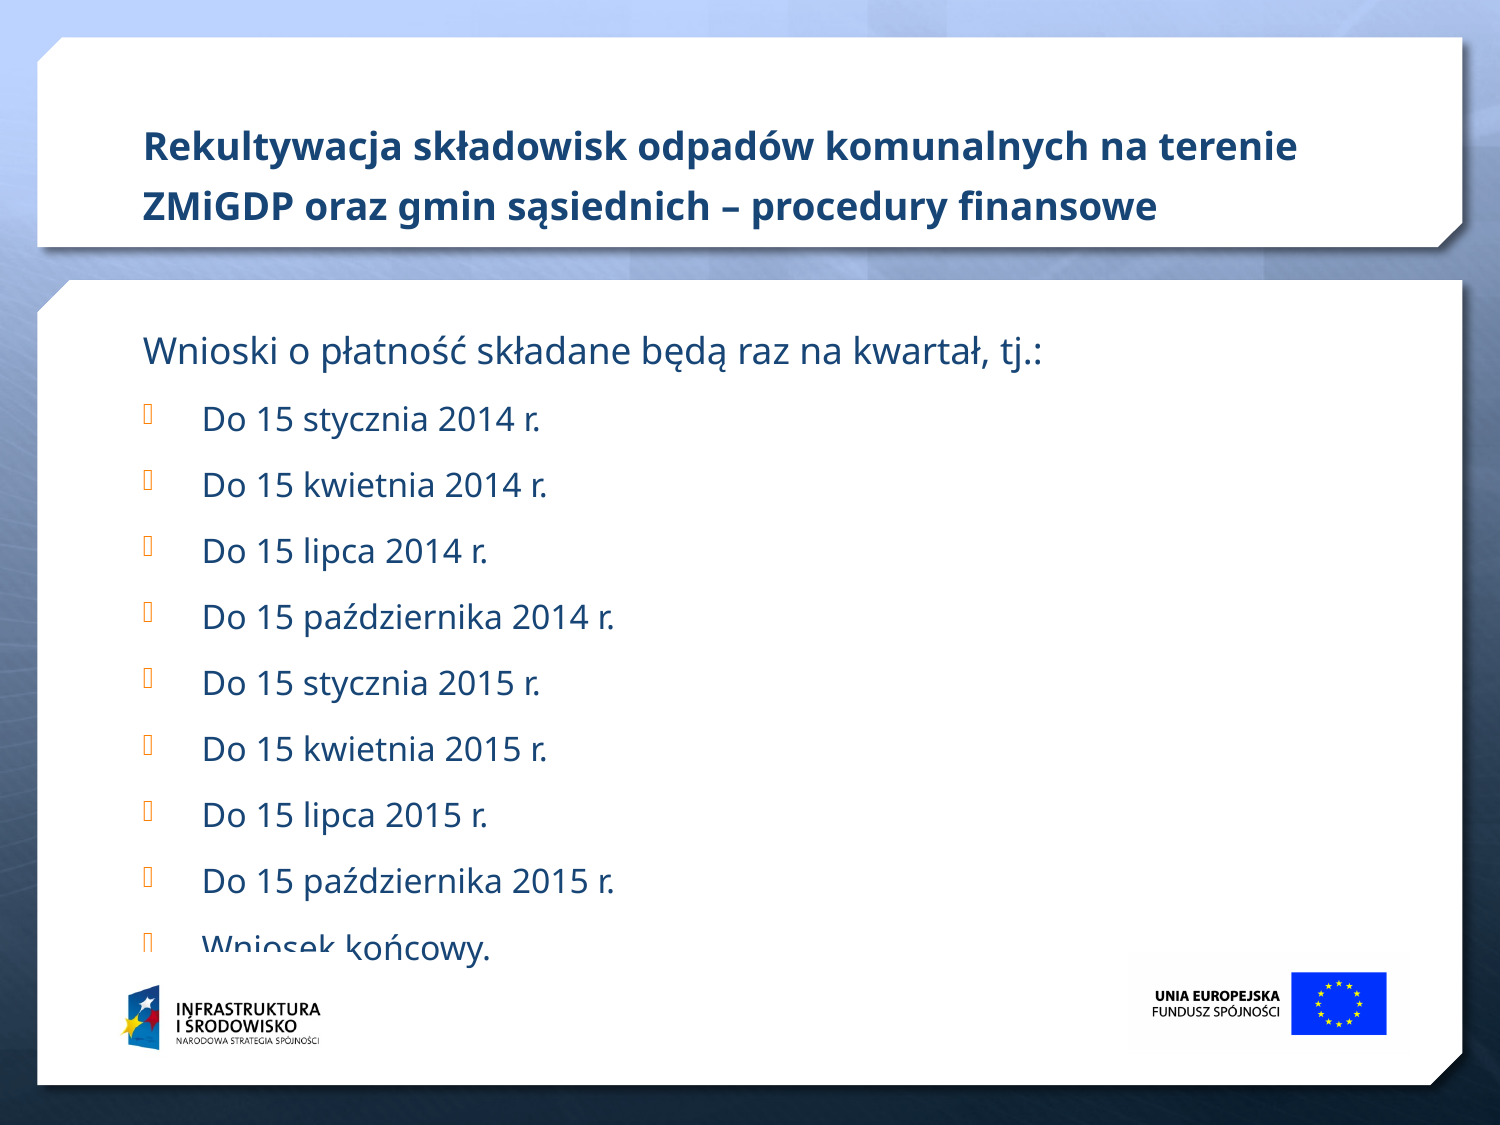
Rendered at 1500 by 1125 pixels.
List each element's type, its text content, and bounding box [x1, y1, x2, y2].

picture [1127, 951, 1410, 1056]
list Wnioski o płatność składane będą raz na kwartał, tj.: Do 15 stycznia 2014 r. Do 15 kwietnia 2014 r. Do 15 lipca 2014 r. Do 15 października 2014 r. Do 15 stycznia 2015 r. Do 15 kwietnia 2015 r. Do 15 lipca 2015 r. Do 15 października 2015 r. Wniosek końcowy. [127, 319, 1372, 978]
picture [87, 952, 352, 1083]
title Rekultywacja składowisk odpadów komunalnych na terenie ZMiGDP oraz gmin sąsiednich – procedury finansowe [127, 48, 1372, 236]
